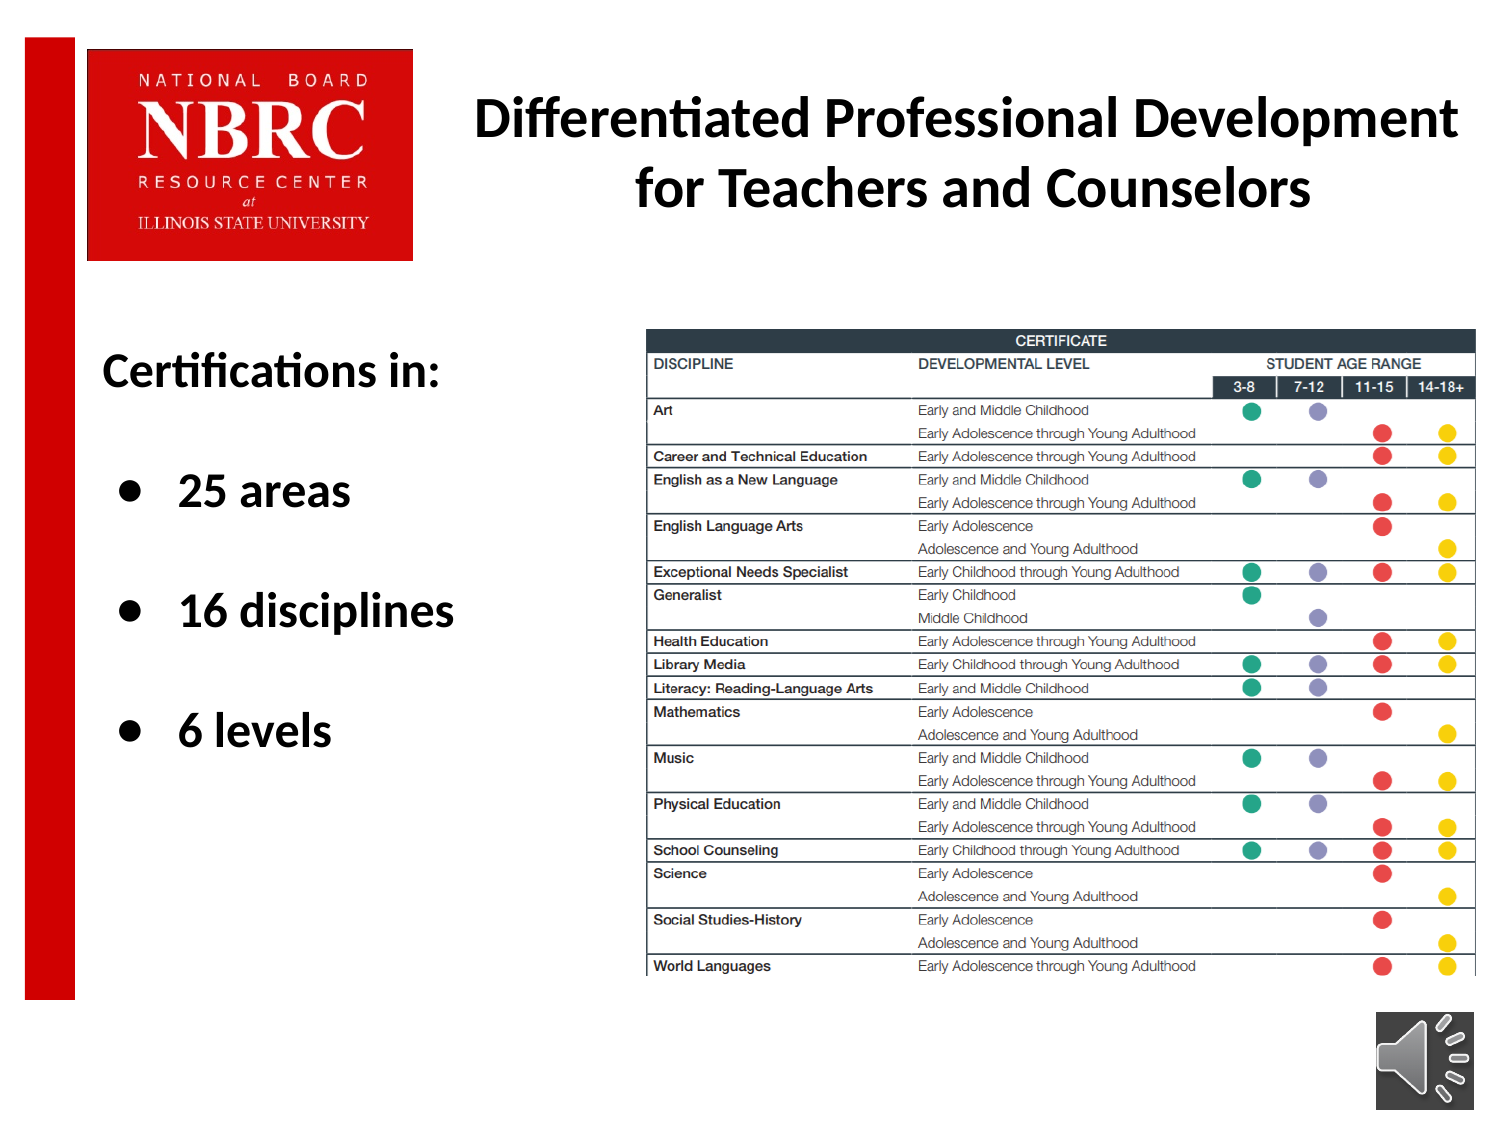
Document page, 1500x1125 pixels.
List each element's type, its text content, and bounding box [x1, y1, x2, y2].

list Certifications in: 25 areas 16 disciplines 6 levels [87, 322, 500, 884]
picture [1375, 1010, 1476, 1112]
title Differentiated Professional Development for Teachers and Counselors [275, 64, 1500, 150]
picture [646, 329, 1476, 976]
picture [87, 49, 413, 261]
